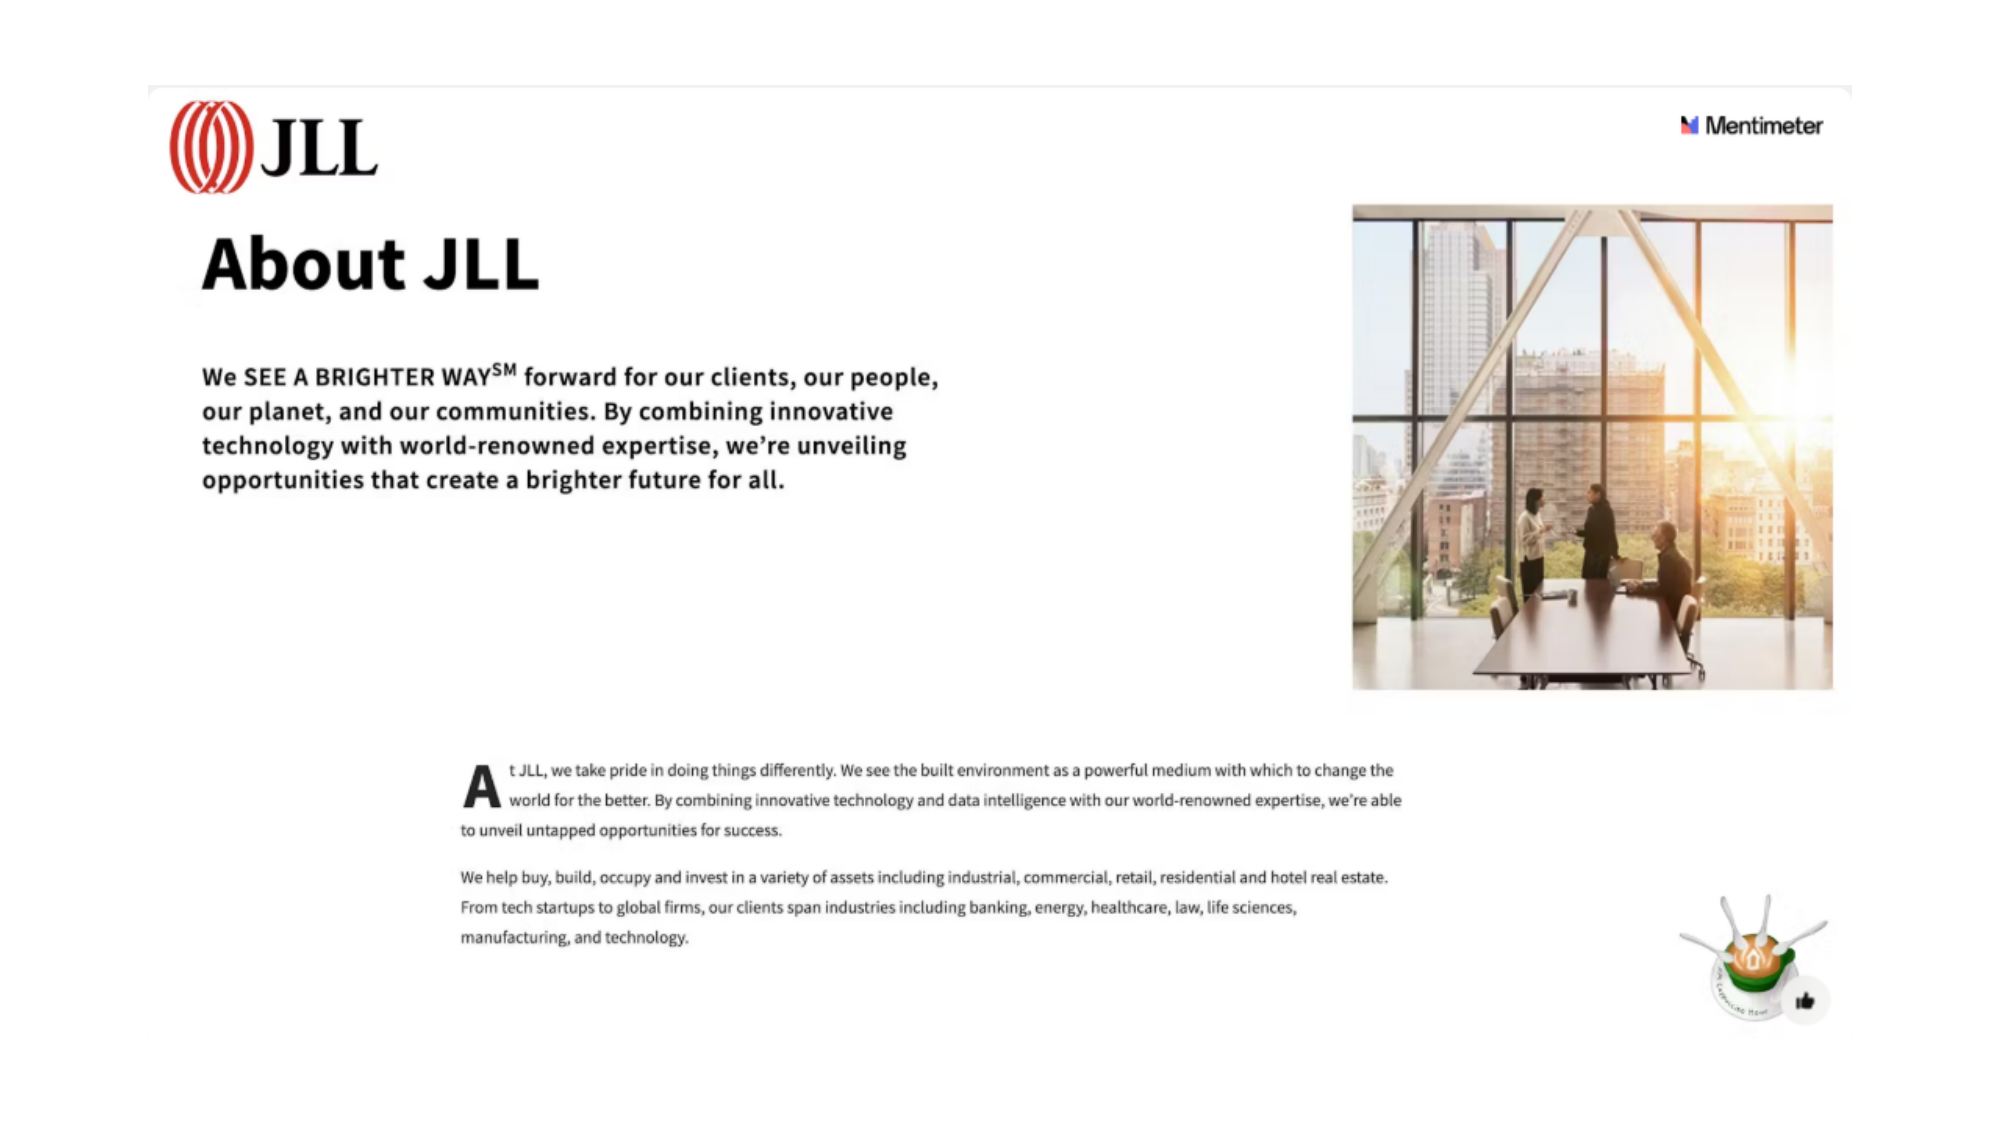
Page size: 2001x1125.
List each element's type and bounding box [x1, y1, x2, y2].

picture [148, 85, 1852, 1040]
